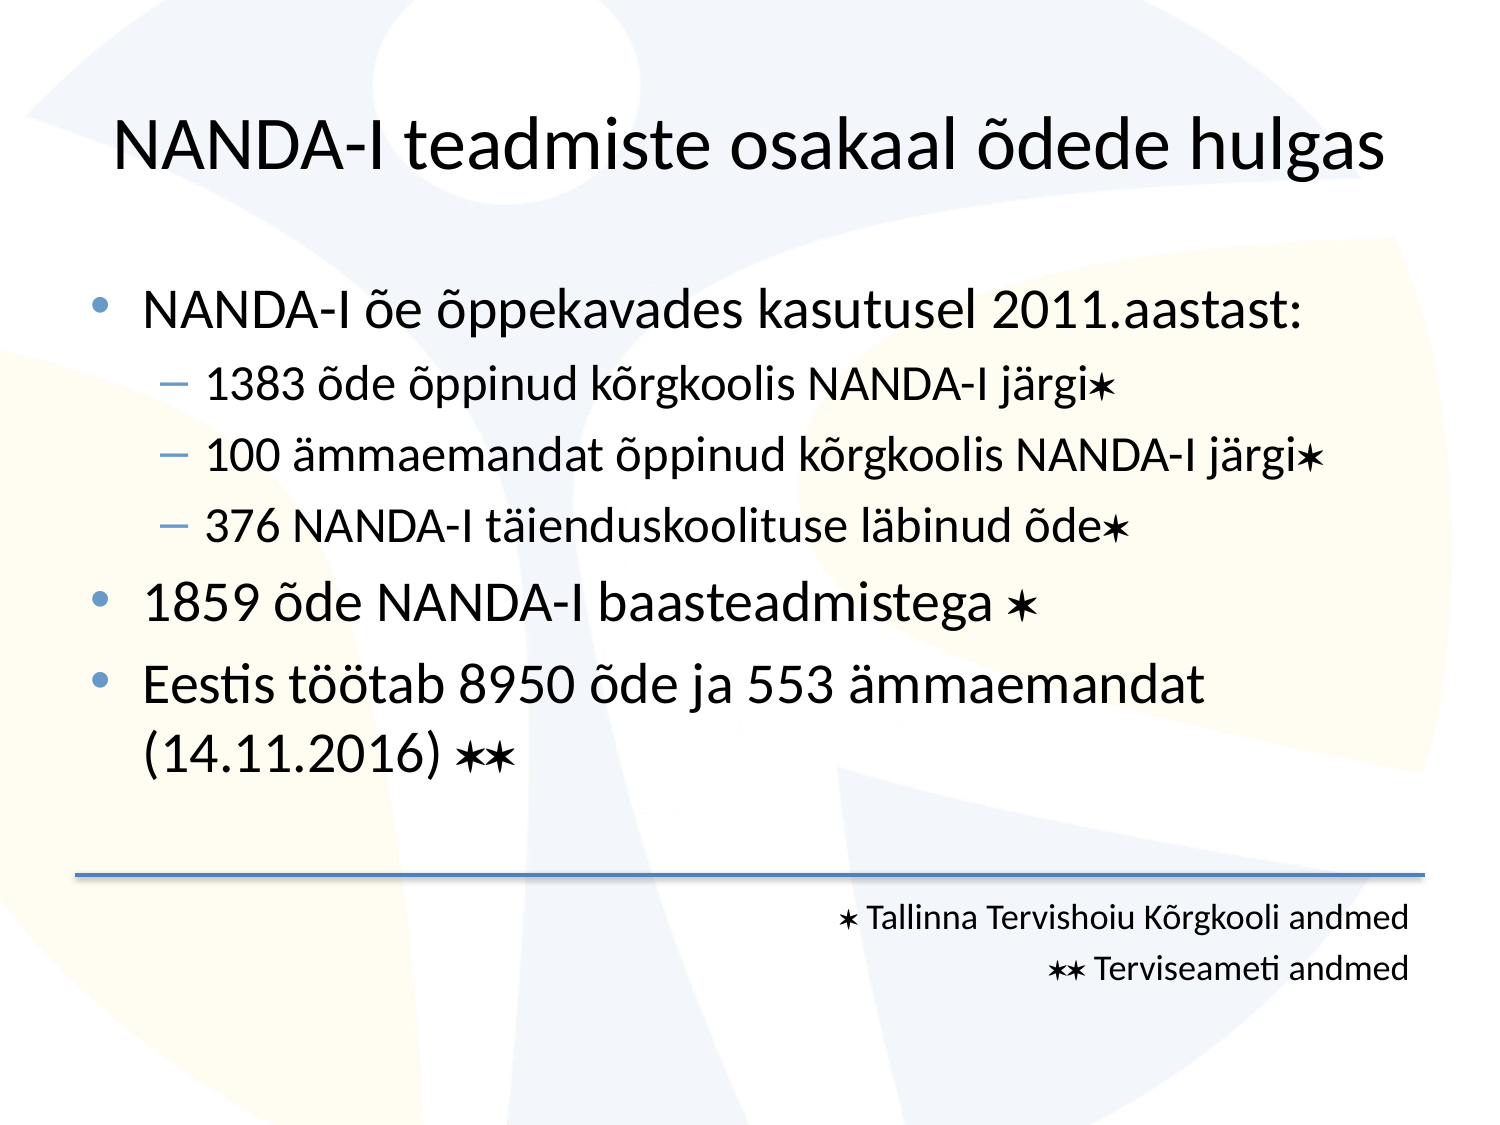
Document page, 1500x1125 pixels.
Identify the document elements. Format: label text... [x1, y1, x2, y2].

title NANDA-I teadmiste osakaal õdede hulgas [75, 45, 1425, 233]
picture [0, 0, 1500, 1125]
list NANDA-I õe õppekavades kasutusel 2011.aastast: 1383 õde õppinud kõrgkoolis NANDA-I järgi 100 ämmaemandat õppinud kõrgkoolis NANDA-I järgi 376 NANDA-I täienduskoolituse läbinud õde 1859 õde NANDA-I baasteadmistega  Eestis töötab 8950 õde ja 553 ämmaemandat (14.11.2016)   Tallinna Tervishoiu Kõrgkooli andmed  Terviseameti andmed [75, 884, 1425, 1005]
list NANDA-I õe õppekavades kasutusel 2011.aastast: 1383 õde õppinud kõrgkoolis NANDA-I järgi 100 ämmaemandat õppinud kõrgkoolis NANDA-I järgi 376 NANDA-I täienduskoolituse läbinud õde 1859 õde NANDA-I baasteadmistega  Eestis töötab 8950 õde ja 553 ämmaemandat (14.11.2016)   Tallinna Tervishoiu Kõrgkooli andmed  Terviseameti andmed [75, 262, 1425, 873]
